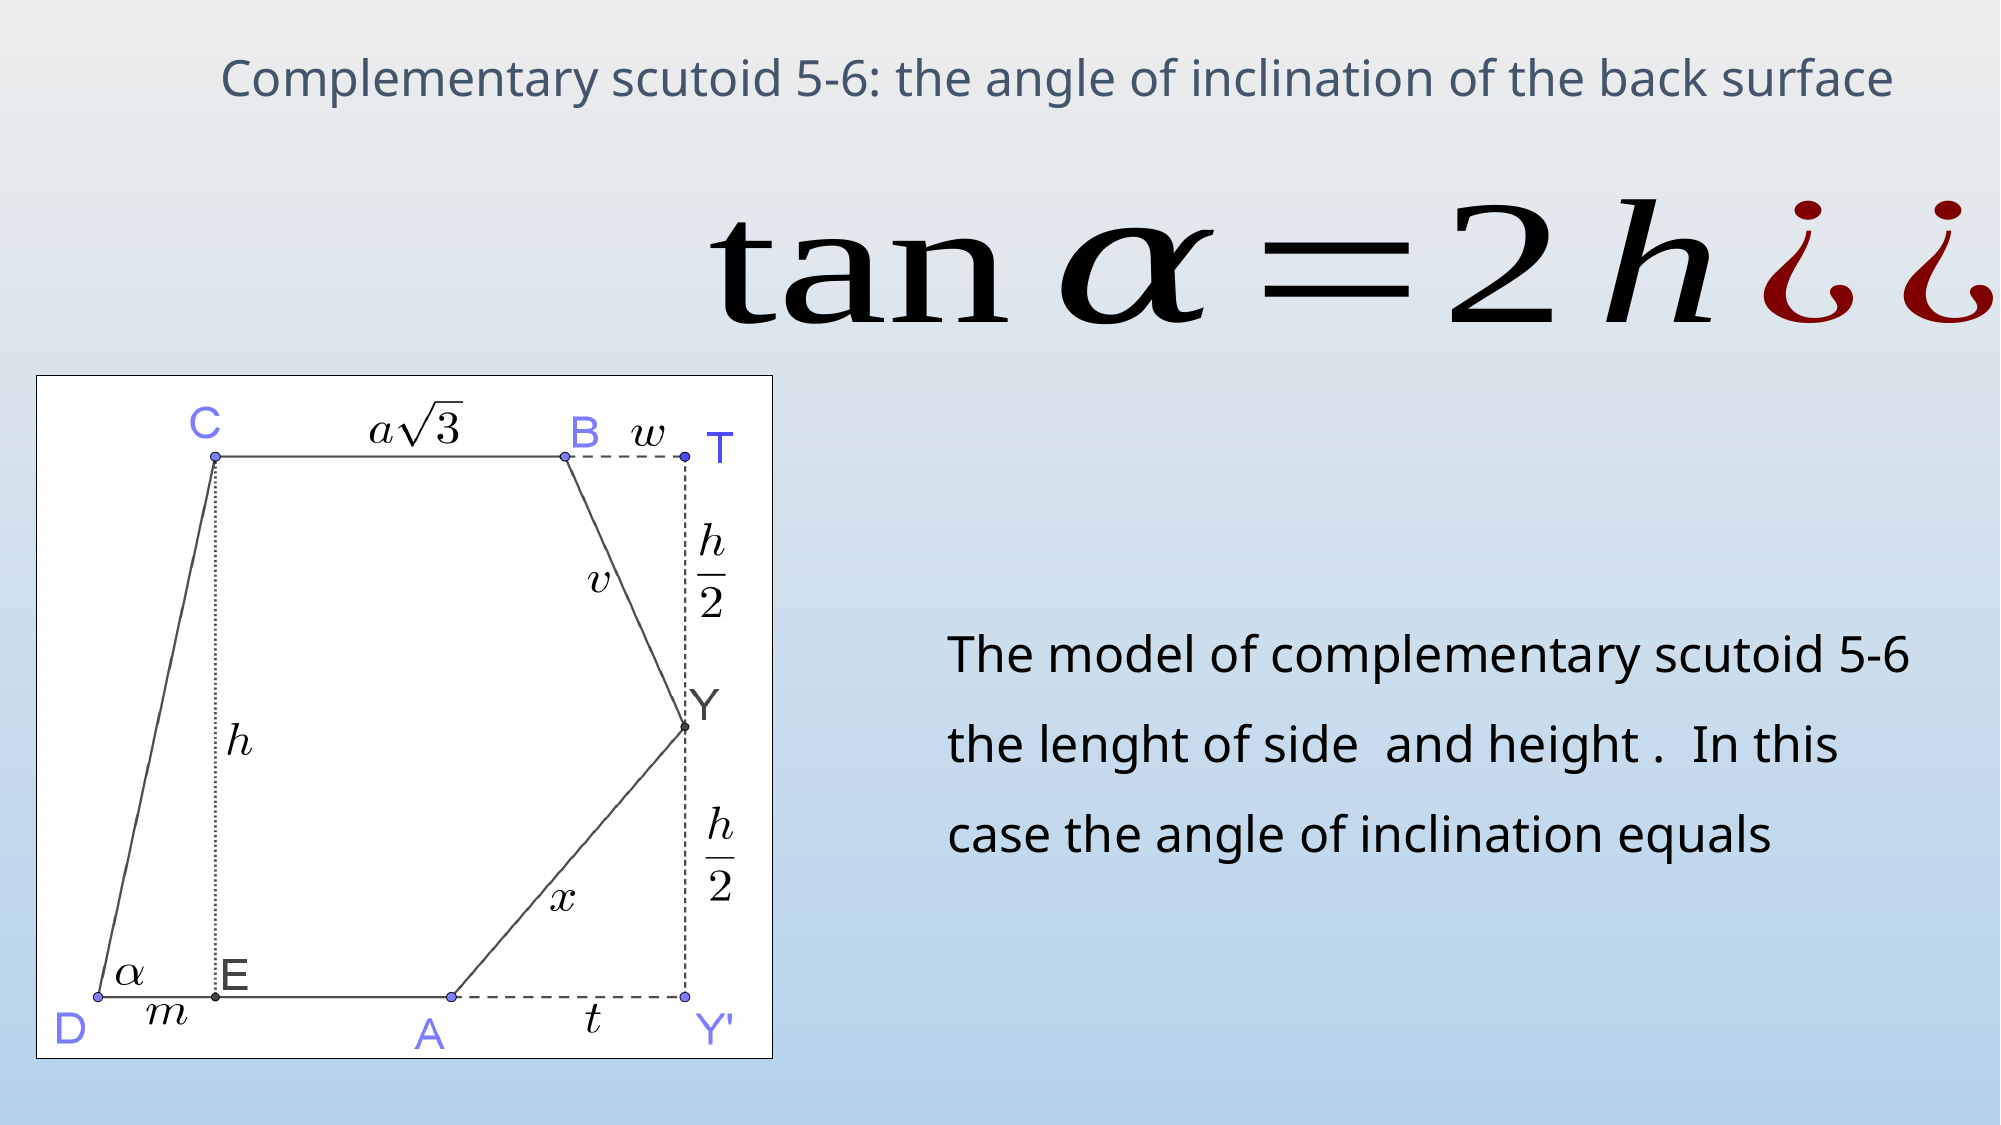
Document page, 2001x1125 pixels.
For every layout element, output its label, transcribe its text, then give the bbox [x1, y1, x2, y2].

text_box Complementary scutoid 5-6: the angle of inclination of the back surface [205, 39, 1923, 114]
picture [36, 375, 773, 1059]
